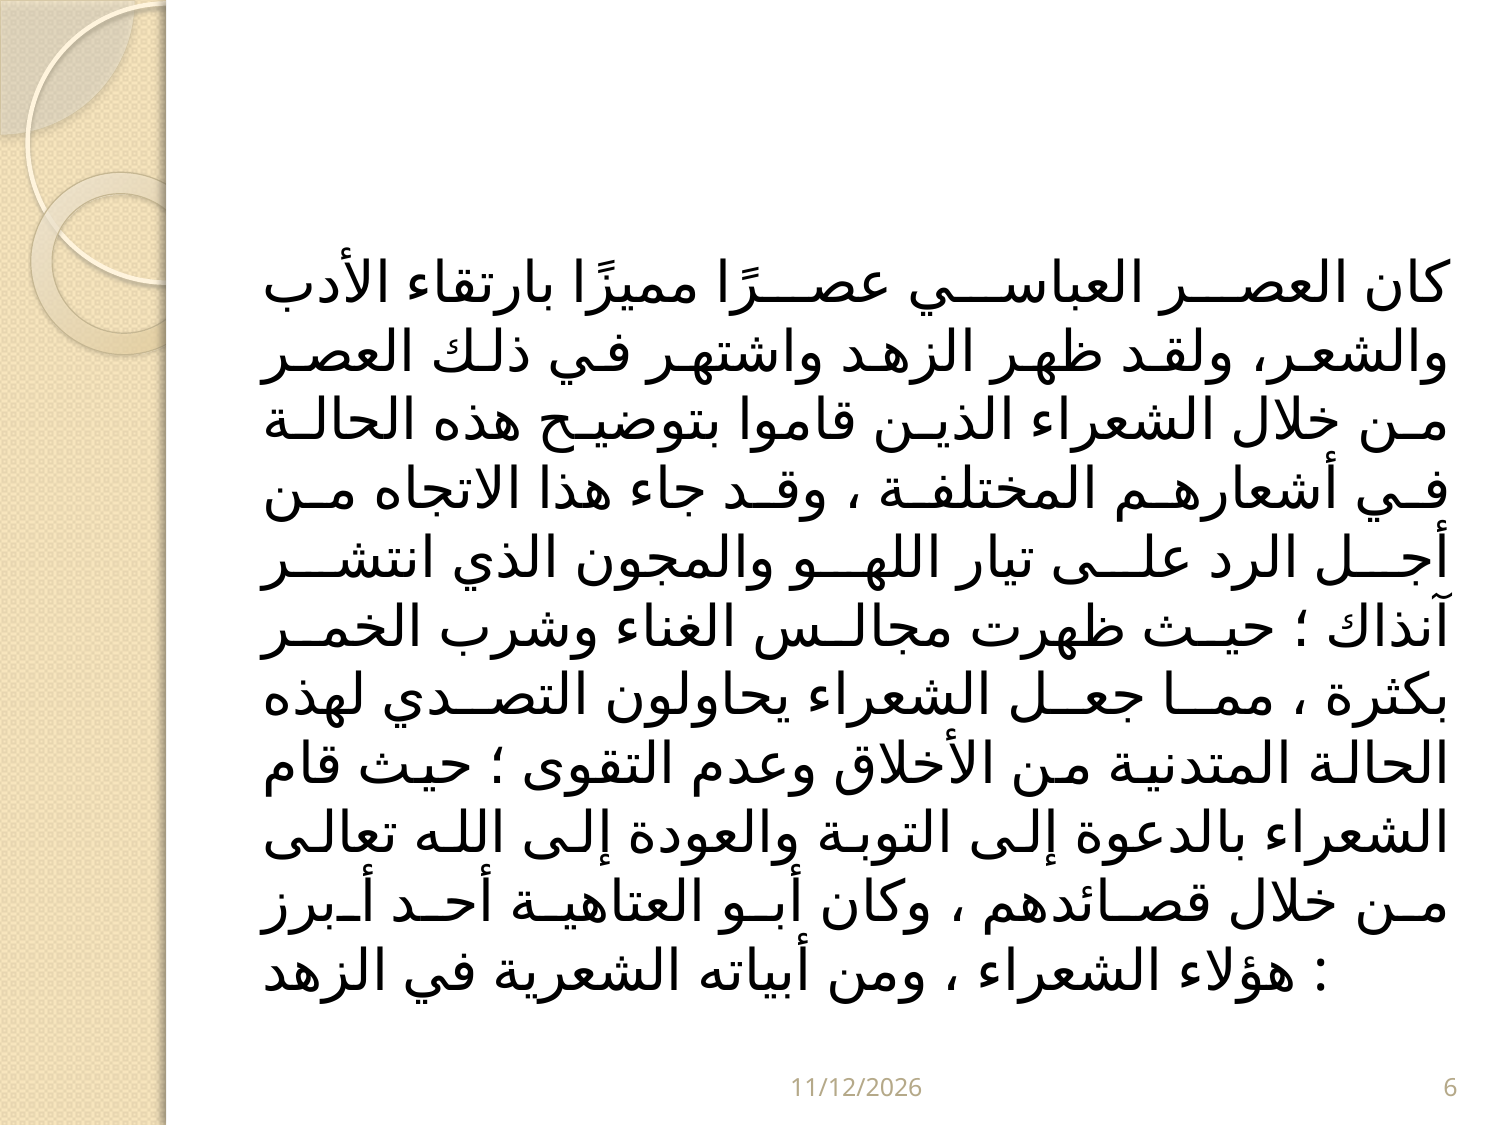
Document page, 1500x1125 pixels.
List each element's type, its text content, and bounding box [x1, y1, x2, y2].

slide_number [587, 1034, 938, 1113]
slide_number 6 [1413, 1034, 1488, 1113]
list كان العصر العباسي عصرًا مميزًا بارتقاء الأدب والشعر، ولقد ظهر الزهد واشتهر في ذلك العصر من خلال الشعراء الذين قاموا بتوضيح هذه الحالة في أشعارهم المختلفة ، وقد جاء هذا الاتجاه من أجل الرد على تيار اللهو والمجون الذي انتشر آنذاك ؛ حيث ظهرت مجالس الغناء وشرب الخمر بكثرة ، مما جعل الشعراء يحاولون التصدي لهذه الحالة المتدنية من الأخلاق وعدم التقوى ؛ حيث قام الشعراء بالدعوة إلى التوبة والعودة إلى الله تعالى من خلال قصائدهم ، وكان أبو العتاهية أحد أبرز هؤلاء الشعراء ، ومن أبياته الشعرية في الزهد : [235, 237, 1466, 1025]
